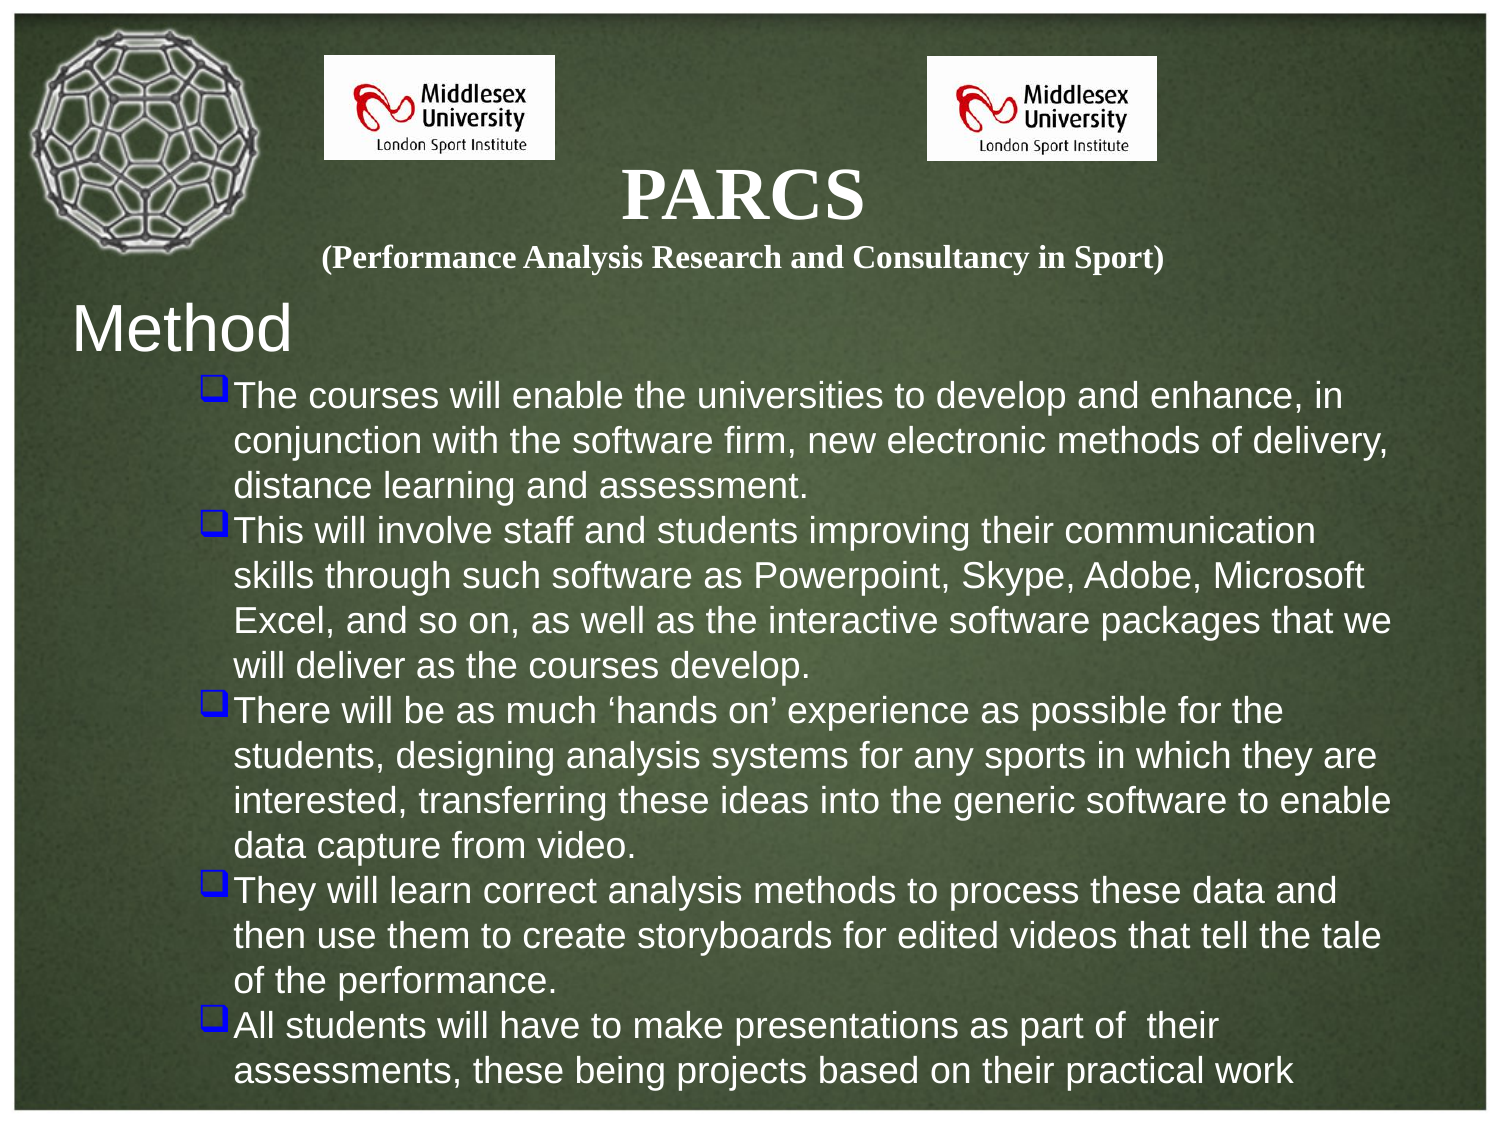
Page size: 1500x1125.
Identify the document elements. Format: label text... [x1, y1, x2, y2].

text_box Method [56, 277, 309, 373]
text_box PARCS (Performance Analysis Research and Consultancy in Sport) [306, 137, 1181, 283]
text_box The courses will enable the universities to develop and enhance, in conjunction with the software firm, new electronic methods of delivery, distance learning and assessment. This will involve staff and students improving their communication skills through such software as Powerpoint, Skype, Adobe, Microsoft Excel, and so on, as well as the interactive software packages that we will deliver as the courses develop. There will be as much ‘hands on’ experience as possible for the students, designing analysis systems for any sports in which they are interested, transferring these ideas into the generic software to enable data capture from video. They will learn correct analysis methods to process these data and then use them to create storyboards for edited videos that tell the tale of the performance. All students will have to make presentations as part of their assessments, these being projects based on their practical work [183, 363, 1412, 1099]
picture [0, 0, 1500, 1125]
